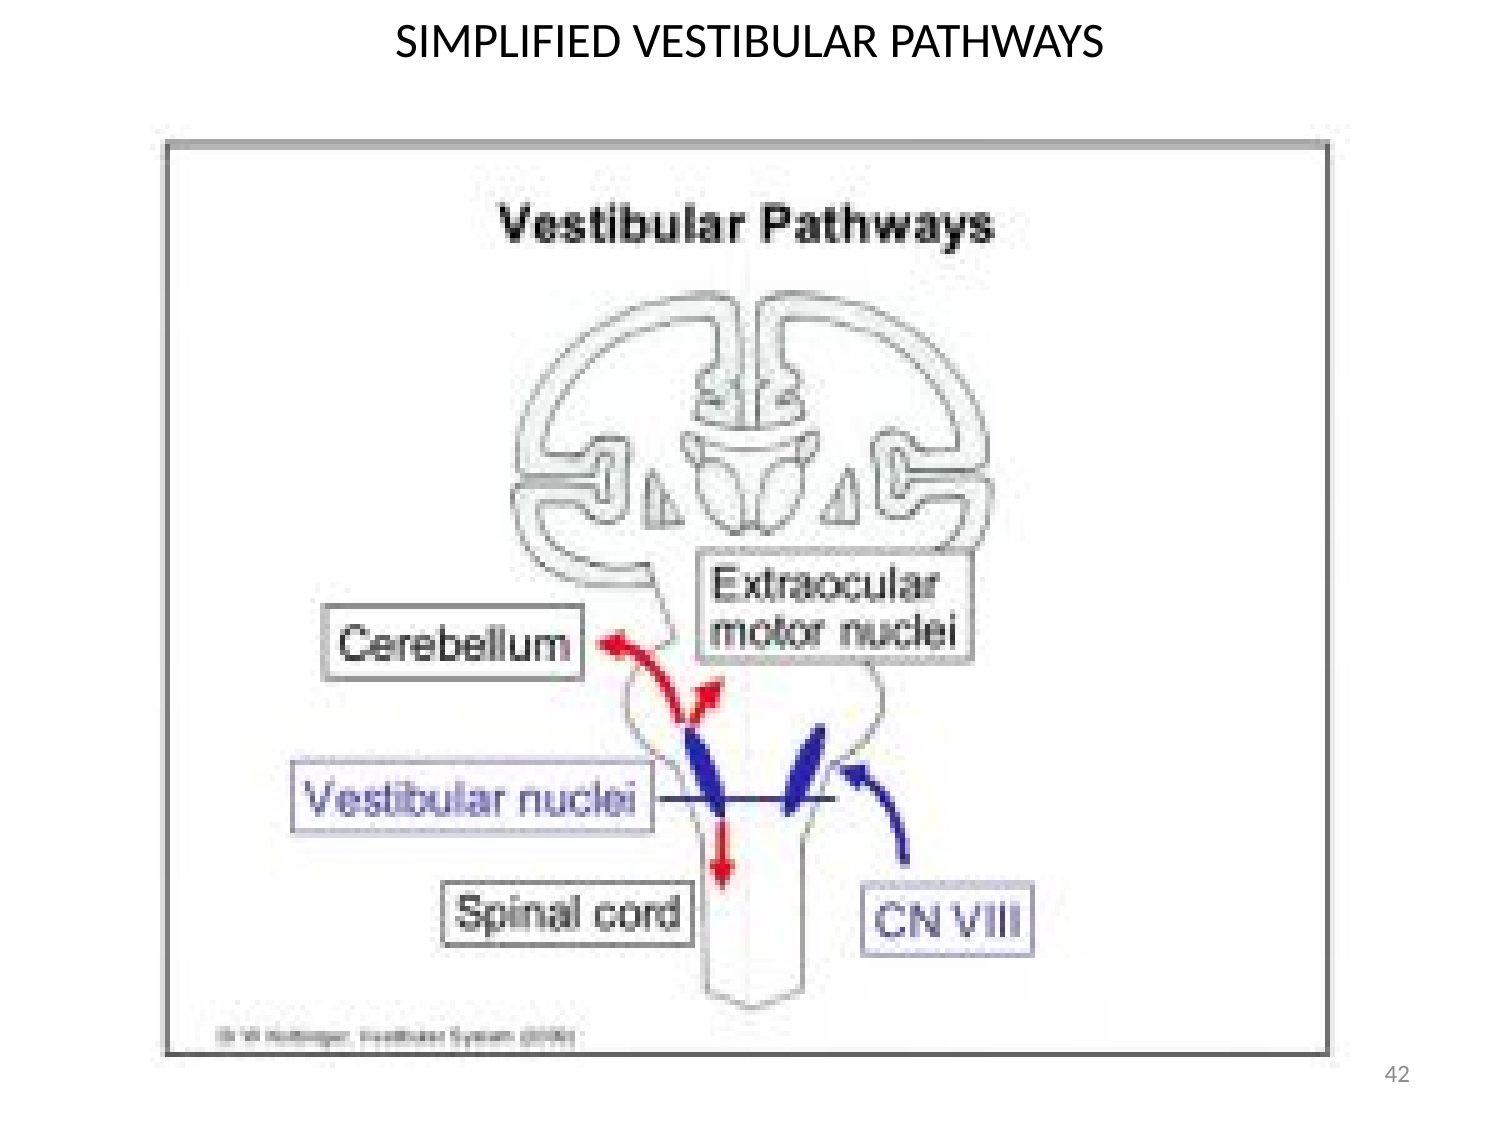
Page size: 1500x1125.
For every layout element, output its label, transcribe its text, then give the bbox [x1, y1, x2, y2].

slide_number 42 [1074, 1042, 1425, 1103]
title SIMPLIFIED VESTIBULAR PATHWAYS [75, 0, 1425, 75]
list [149, 124, 1351, 1068]
